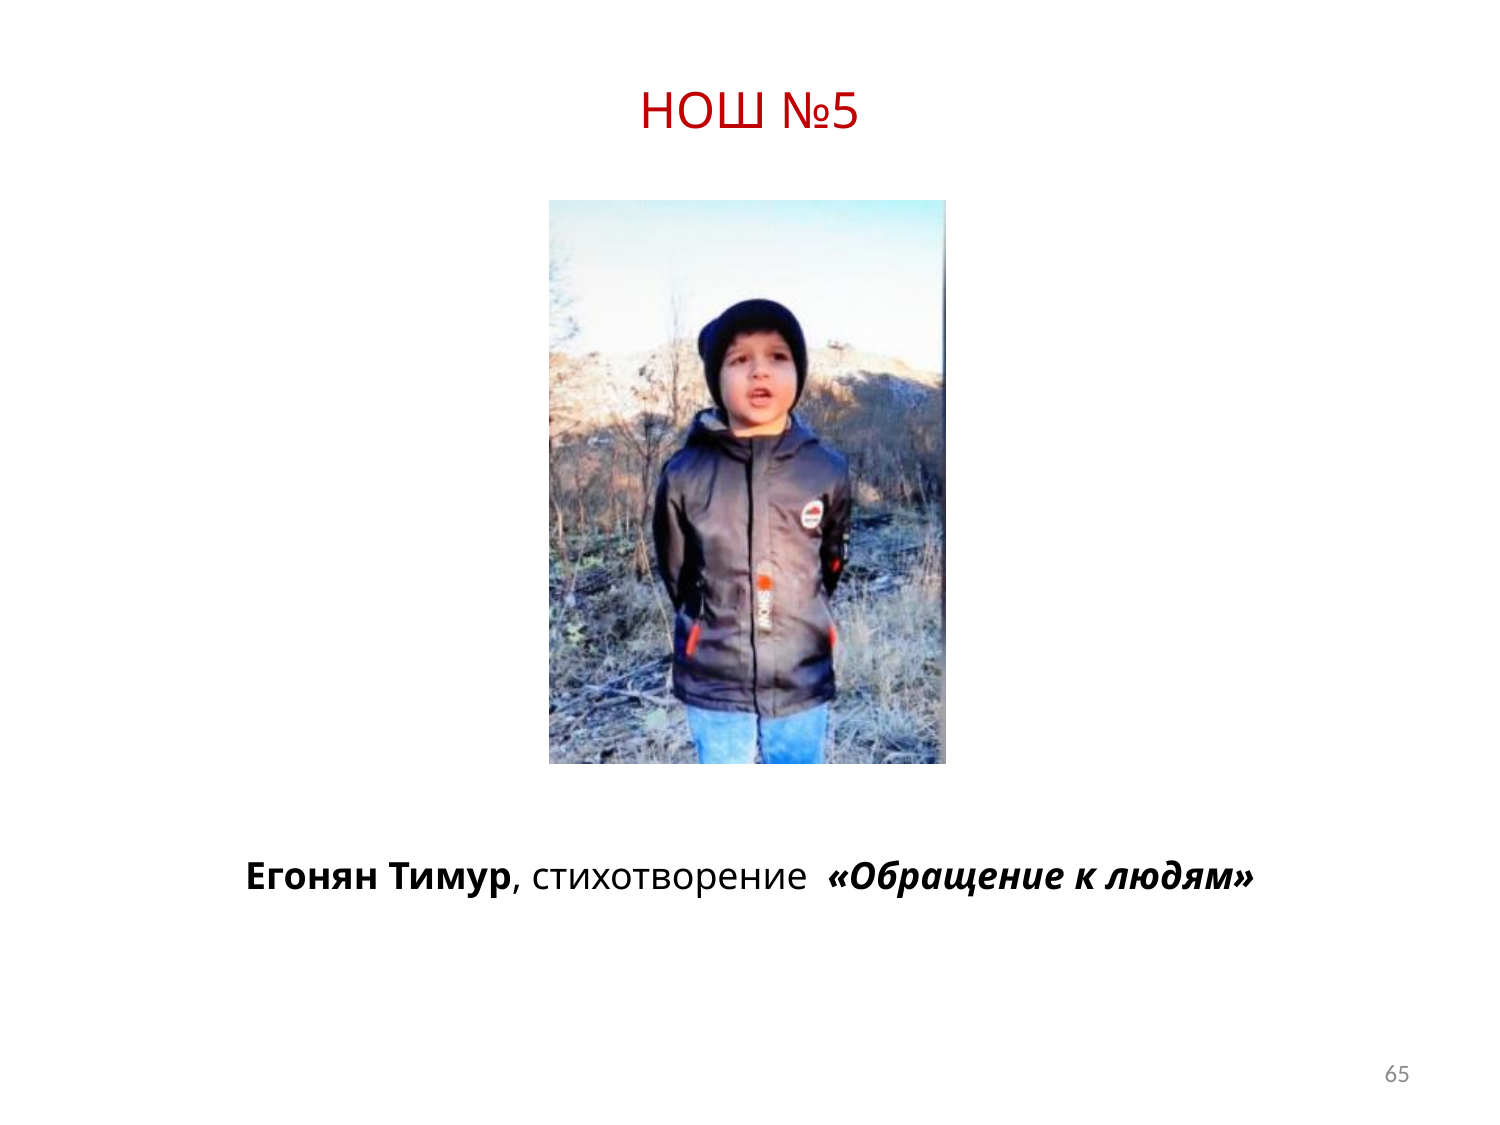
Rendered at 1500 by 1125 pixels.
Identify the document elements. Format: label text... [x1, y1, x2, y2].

picture [548, 200, 946, 764]
slide_number 65 [1074, 1042, 1425, 1103]
text_box Егонян Тимур, стихотворение «Обращение к людям» [0, 844, 1500, 905]
title НОШ №5 [74, 44, 1426, 173]
